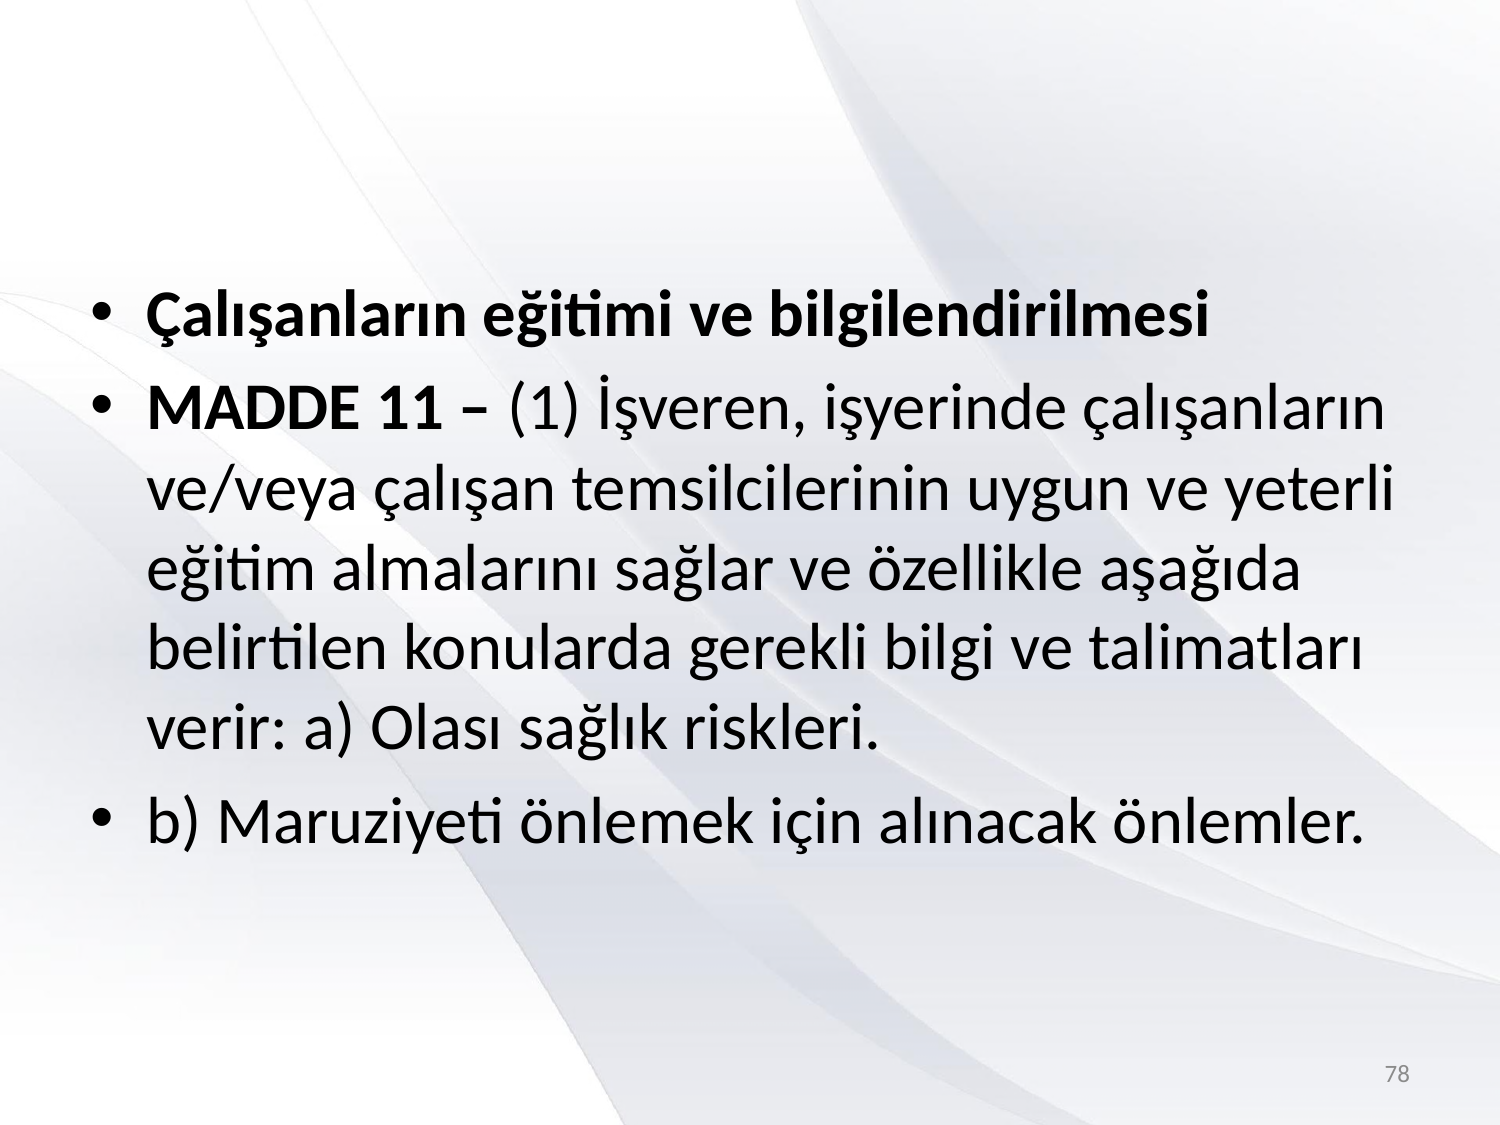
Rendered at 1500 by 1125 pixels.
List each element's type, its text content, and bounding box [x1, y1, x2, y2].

slide_number 78 [1074, 1042, 1425, 1103]
list Çalışanların eğitimi ve bilgilendirilmesi MADDE 11 – (1) İşveren, işyerinde çalışanların ve/veya çalışan temsilcilerinin uygun ve yeterli eğitim almalarını sağlar ve özellikle aşağıda belirtilen konularda gerekli bilgi ve talimatları verir: a) Olası sağlık riskleri. b) Maruziyeti önlemek için alınacak önlemler. [75, 262, 1425, 1005]
picture [0, 0, 1500, 1125]
